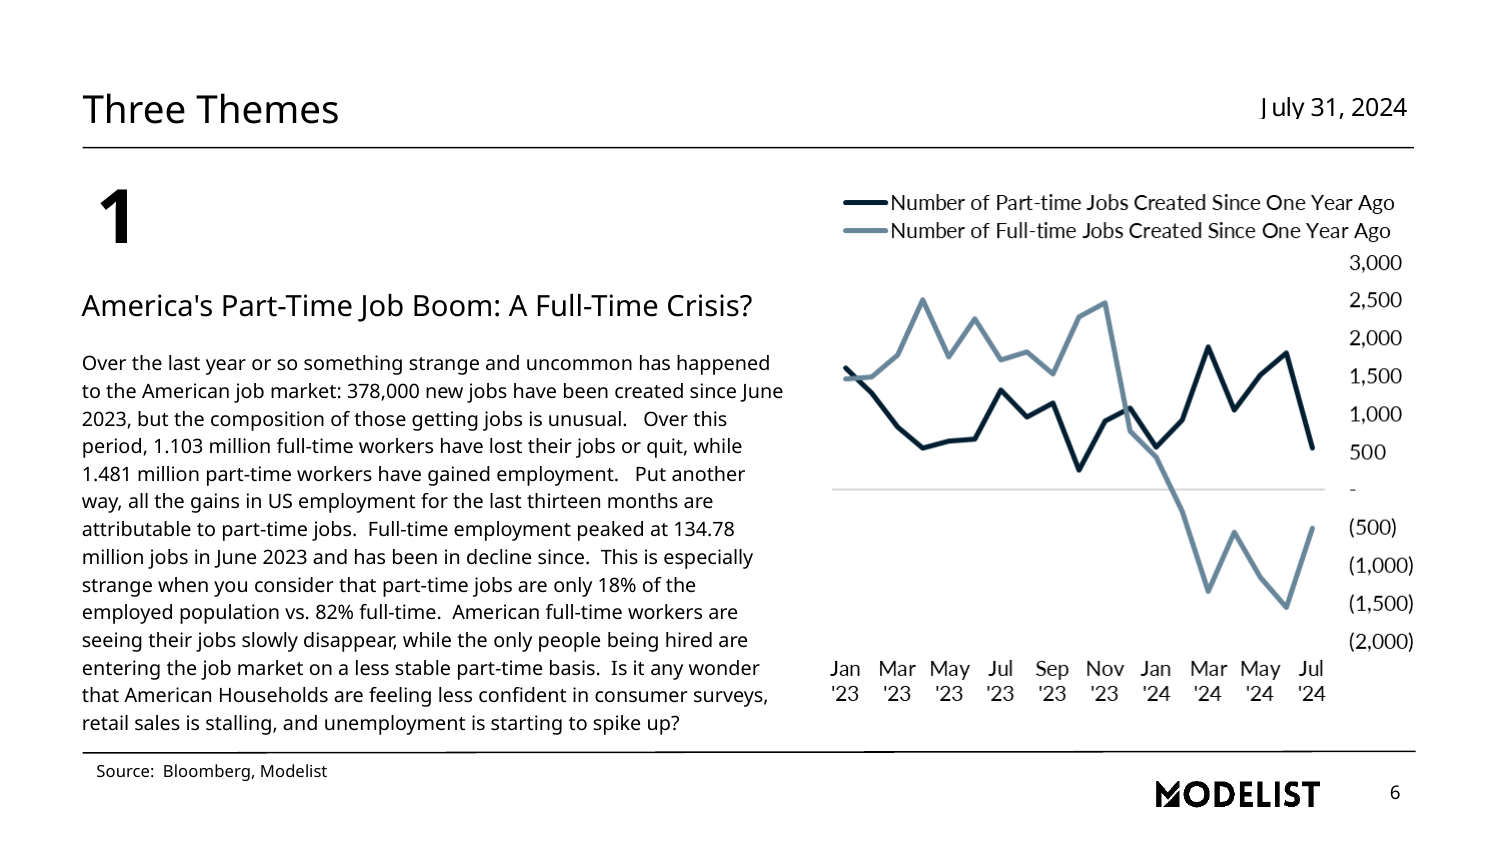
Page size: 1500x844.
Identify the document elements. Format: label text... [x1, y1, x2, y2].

picture [1096, 87, 1414, 121]
slide_number 6 [1343, 778, 1416, 809]
picture [816, 186, 1417, 713]
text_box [81, 280, 787, 700]
text_box Source: Bloomberg, Modelist [81, 752, 1007, 788]
picture [1131, 772, 1343, 815]
text_box Three Themes [82, 77, 1414, 132]
text_box 1 [81, 161, 182, 266]
